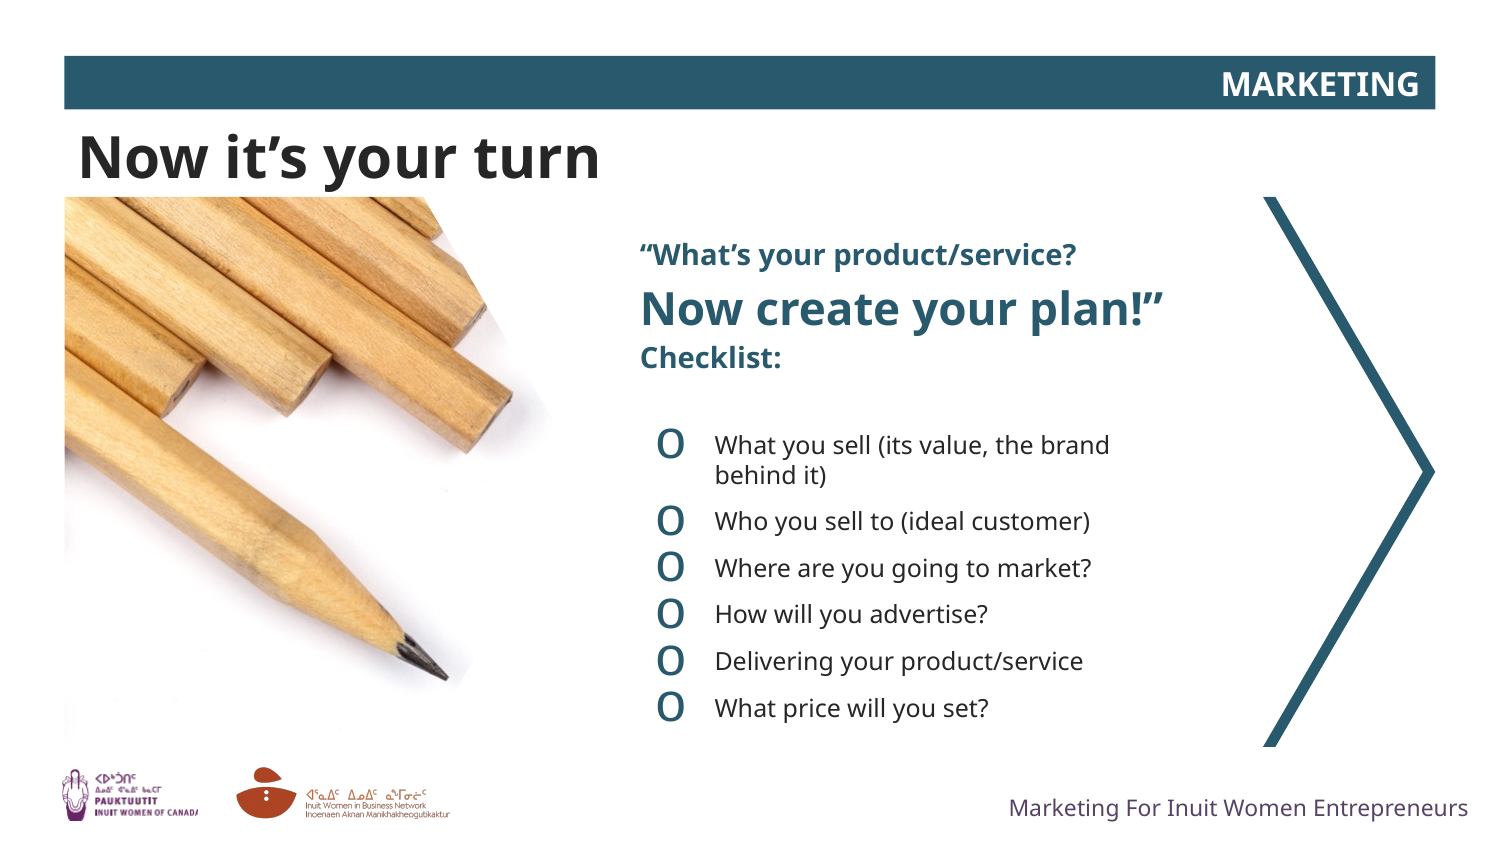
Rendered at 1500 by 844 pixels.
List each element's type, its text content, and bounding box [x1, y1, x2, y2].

title Now it’s your turn [62, 112, 1436, 194]
text_box [1261, 194, 1293, 223]
picture [64, 196, 584, 748]
text_box What you sell (its value, the brand behind it) Who you sell to (ideal customer) Where are you going to market? How will you advertise? Delivering your product/service What price will you set? [624, 421, 1163, 730]
text_box “What’s your product/service? Now create your plan!” Checklist: [624, 223, 1316, 382]
text_box [1261, 262, 1438, 749]
